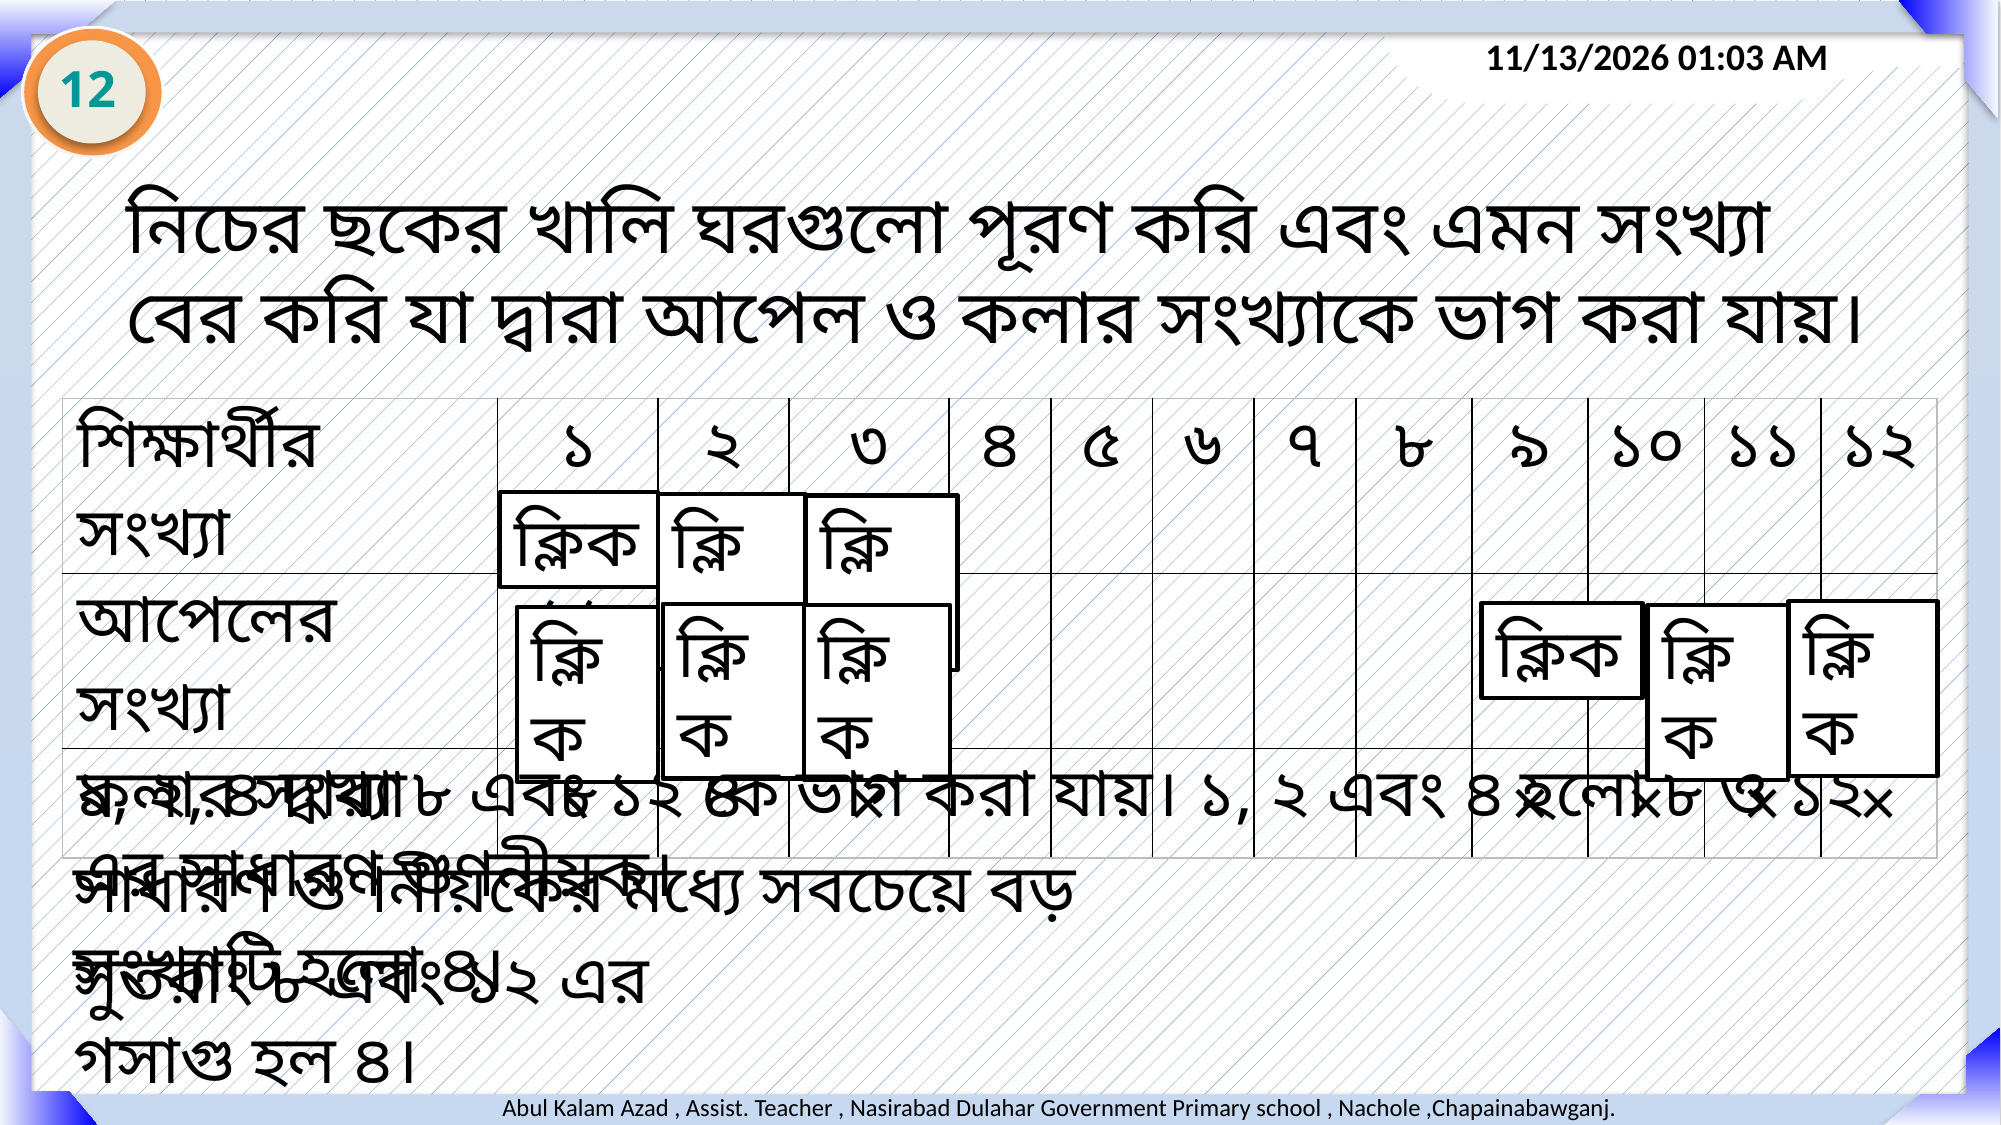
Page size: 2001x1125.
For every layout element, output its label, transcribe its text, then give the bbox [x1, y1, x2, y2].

table_header ৬ [1153, 399, 1253, 573]
table_header ২ [659, 399, 788, 492]
table_cell [1705, 574, 1820, 603]
table_header ১ [498, 399, 657, 490]
text_box ক্লিক [804, 493, 960, 672]
table_cell [1153, 574, 1253, 742]
table_cell [952, 574, 1050, 742]
text_box ক্লিক [515, 605, 660, 742]
table_cell ১২ [498, 589, 656, 742]
table_cell [1589, 700, 1645, 742]
table_header শিক্ষার্থীর সংখ্যা [63, 399, 497, 573]
text_box সাধারণ গুণনীয়কের মধ্যে সবচেয়ে বড় সংখ্যাটি হলো ৪। [58, 838, 1236, 1013]
text_box ক্লিক [656, 492, 808, 671]
table_cell আপেলের সংখ্যা [63, 574, 497, 742]
text_box ক্লিক [1479, 601, 1645, 700]
table_header ৪ [950, 399, 1050, 573]
text_box সুতরাং ৮ এবং ১২ এর গসাগু হল ৪। [58, 929, 829, 1105]
table_header ৯ [1473, 399, 1587, 573]
table_header ৮ [1357, 399, 1471, 573]
text_box ক্লিক [1786, 599, 1940, 742]
text_box নিচের ছকের খালি ঘরগুলো পূরণ করি এবং এমন সংখ্যা বের করি যা দ্বারা আপেল ও কলার সংখ্যাকে ভাগ করা যায়। [112, 170, 1915, 366]
table_cell [1473, 574, 1587, 742]
text_box 12 [43, 49, 131, 125]
table_cell [1589, 574, 1704, 603]
table_header ৩ [790, 399, 948, 493]
table_cell [1255, 574, 1355, 742]
table_header ৭ [1255, 399, 1355, 573]
text_box ক্লিক [802, 603, 952, 742]
table_header ৫ [1052, 399, 1152, 573]
text_box ক্লিক [661, 602, 806, 742]
table_header ১২ [1822, 399, 1936, 573]
table_cell [1822, 574, 1936, 599]
table_cell [1357, 574, 1471, 742]
text_box ক্লিক [1645, 603, 1786, 742]
text_box ক্লিক [498, 490, 660, 589]
table_header ১১ [1705, 399, 1820, 573]
table_cell [1052, 574, 1152, 742]
table_header ১০ [1589, 399, 1704, 573]
text_box ১, ২, ৪ দ্বারা ৮ এবং ১২ কে ভাগ করা যায়। ১, ২ এবং ৪ হলো ৮ ও ১২ এর সাধারণ গুণনীয়ক। [58, 742, 1988, 918]
